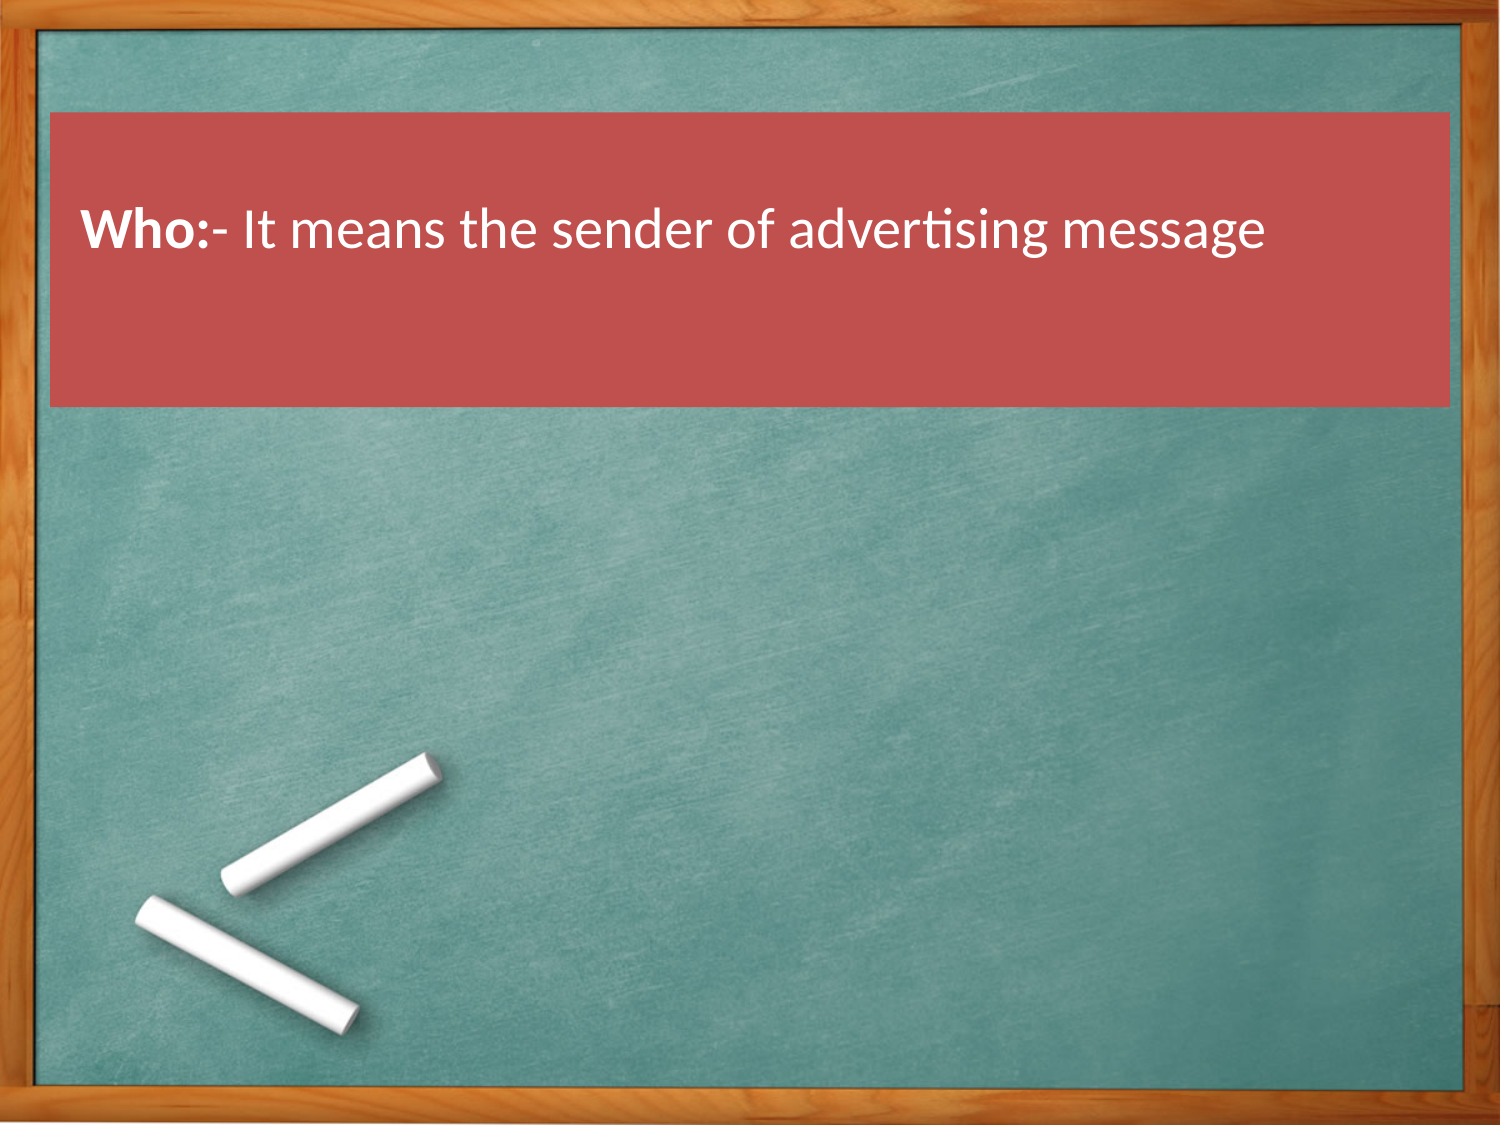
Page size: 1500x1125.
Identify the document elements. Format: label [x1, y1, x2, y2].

list [0, 0, 1500, 1125]
